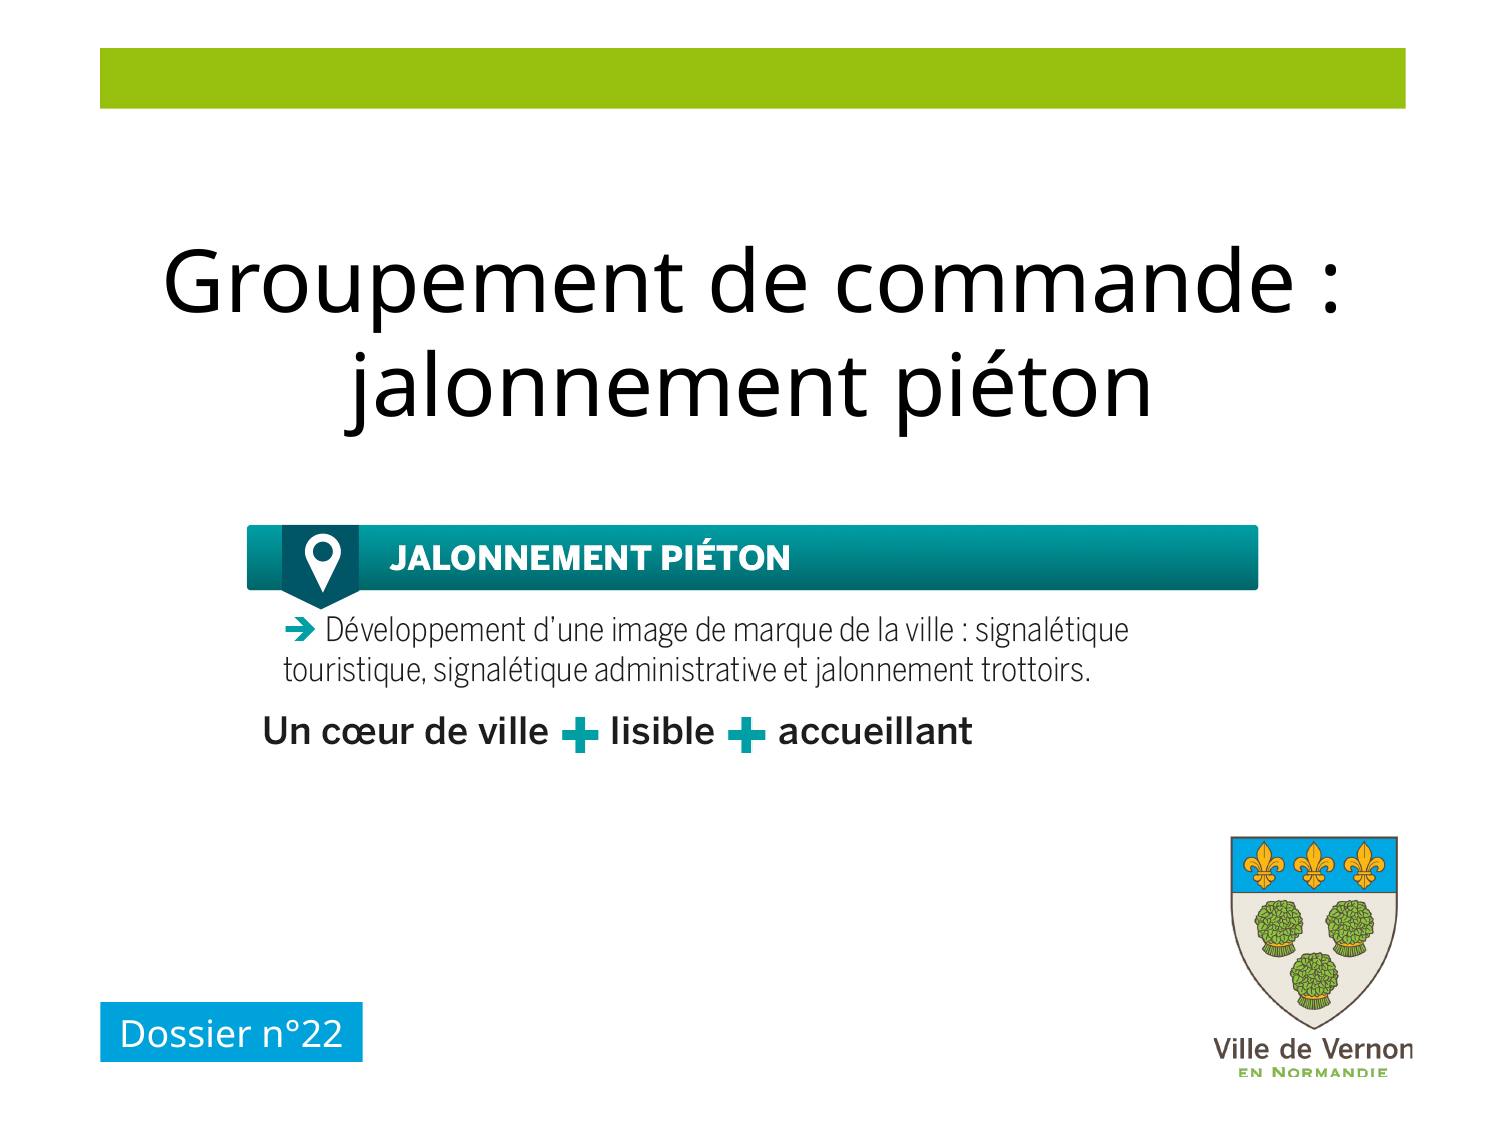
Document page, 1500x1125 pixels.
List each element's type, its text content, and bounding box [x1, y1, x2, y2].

text_box [100, 48, 1406, 109]
text_box Dossier n°22 [100, 1002, 363, 1062]
title Groupement de commande : jalonnement piéton [100, 216, 1406, 443]
picture [237, 511, 1269, 768]
picture [1213, 836, 1413, 1077]
